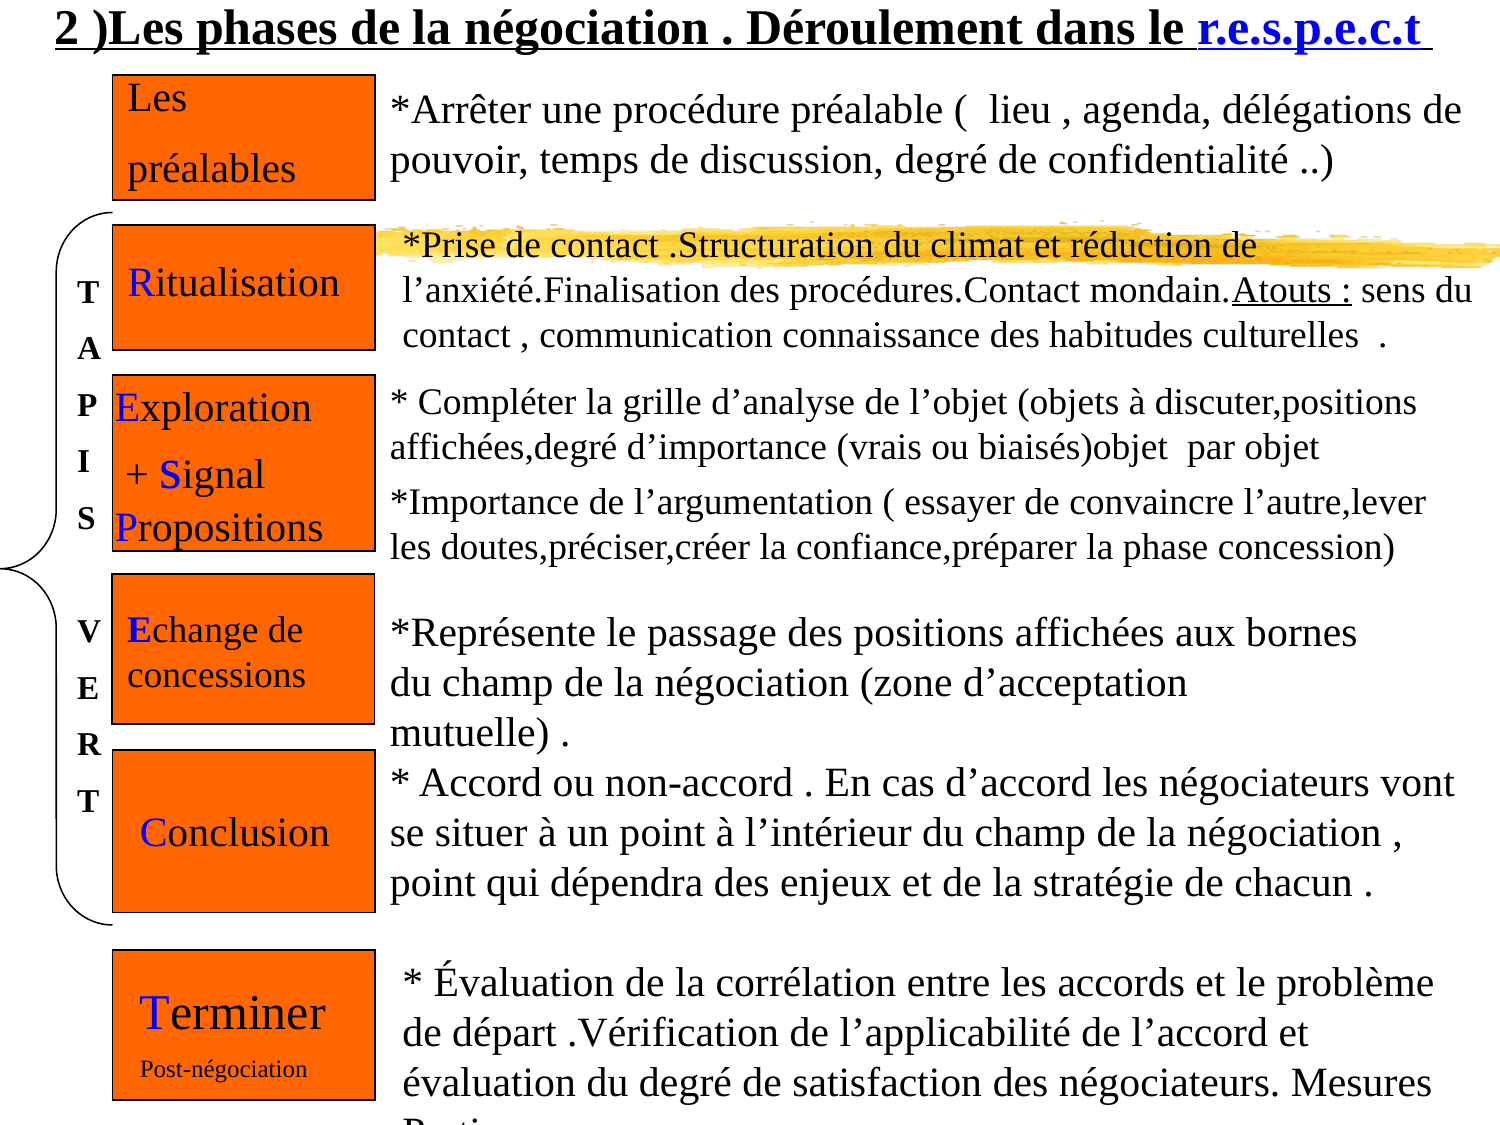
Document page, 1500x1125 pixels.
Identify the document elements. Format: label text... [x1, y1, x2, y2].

text_box * Évaluation de la corrélation entre les accords et le problème de départ .Vérification de l’applicabilité de l’accord et évaluation du degré de satisfaction des négociateurs. Mesures Pratiques. [387, 947, 1500, 1125]
text_box *Importance de l’argumentation ( essayer de convaincre l’autre,lever les doutes,préciser,créer la confiance,préparer la phase concession) [375, 469, 1450, 575]
text_box [112, 949, 375, 1100]
text_box *Arrêter une procédure préalable ( lieu , agenda, délégations de pouvoir, temps de discussion, degré de confidentialité ..) [374, 74, 1500, 190]
text_box Ritualisation [112, 247, 363, 313]
text_box *Représente le passage des positions affichées aux bornes du champ de la négociation (zone d’acceptation mutuelle) . [375, 597, 1388, 747]
text_box [112, 224, 375, 350]
text_box [113, 749, 374, 913]
text_box [0, 212, 113, 925]
text_box Conclusion [124, 797, 363, 863]
text_box * Accord ou non-accord . En cas d’accord les négociateurs vont se situer à un point à l’intérieur du champ de la négociation , point qui dépendra des enjeux et de la stratégie de chacun . [374, 747, 1500, 984]
text_box Exploration + signal Propositions [125, 372, 375, 558]
text_box Echange de concessions [125, 597, 375, 703]
text_box [125, 574, 375, 597]
text_box Terminer Post-négociation [124, 972, 350, 1090]
picture [150, 215, 387, 279]
text_box 2 )Les phases de la négociation . Déroulement dans le r.e.s.p.e.c.t [39, 0, 1449, 63]
text_box *Prise de contact .Structuration du climat et réduction de l’anxiété.Finalisation des procédures.Contact mondain.Atouts : sens du contact , communication connaissance des habitudes culturelles . [387, 212, 1500, 362]
text_box [112, 75, 375, 200]
text_box * Compléter la grille d’analyse de l’objet (objets à discuter,positions affichées,degré d’importance (vrais ou biaisés)objet par objet [375, 369, 1475, 475]
text_box T A P I S V E R T [62, 262, 125, 827]
text_box Les préalables [112, 62, 350, 199]
text_box [125, 703, 375, 725]
